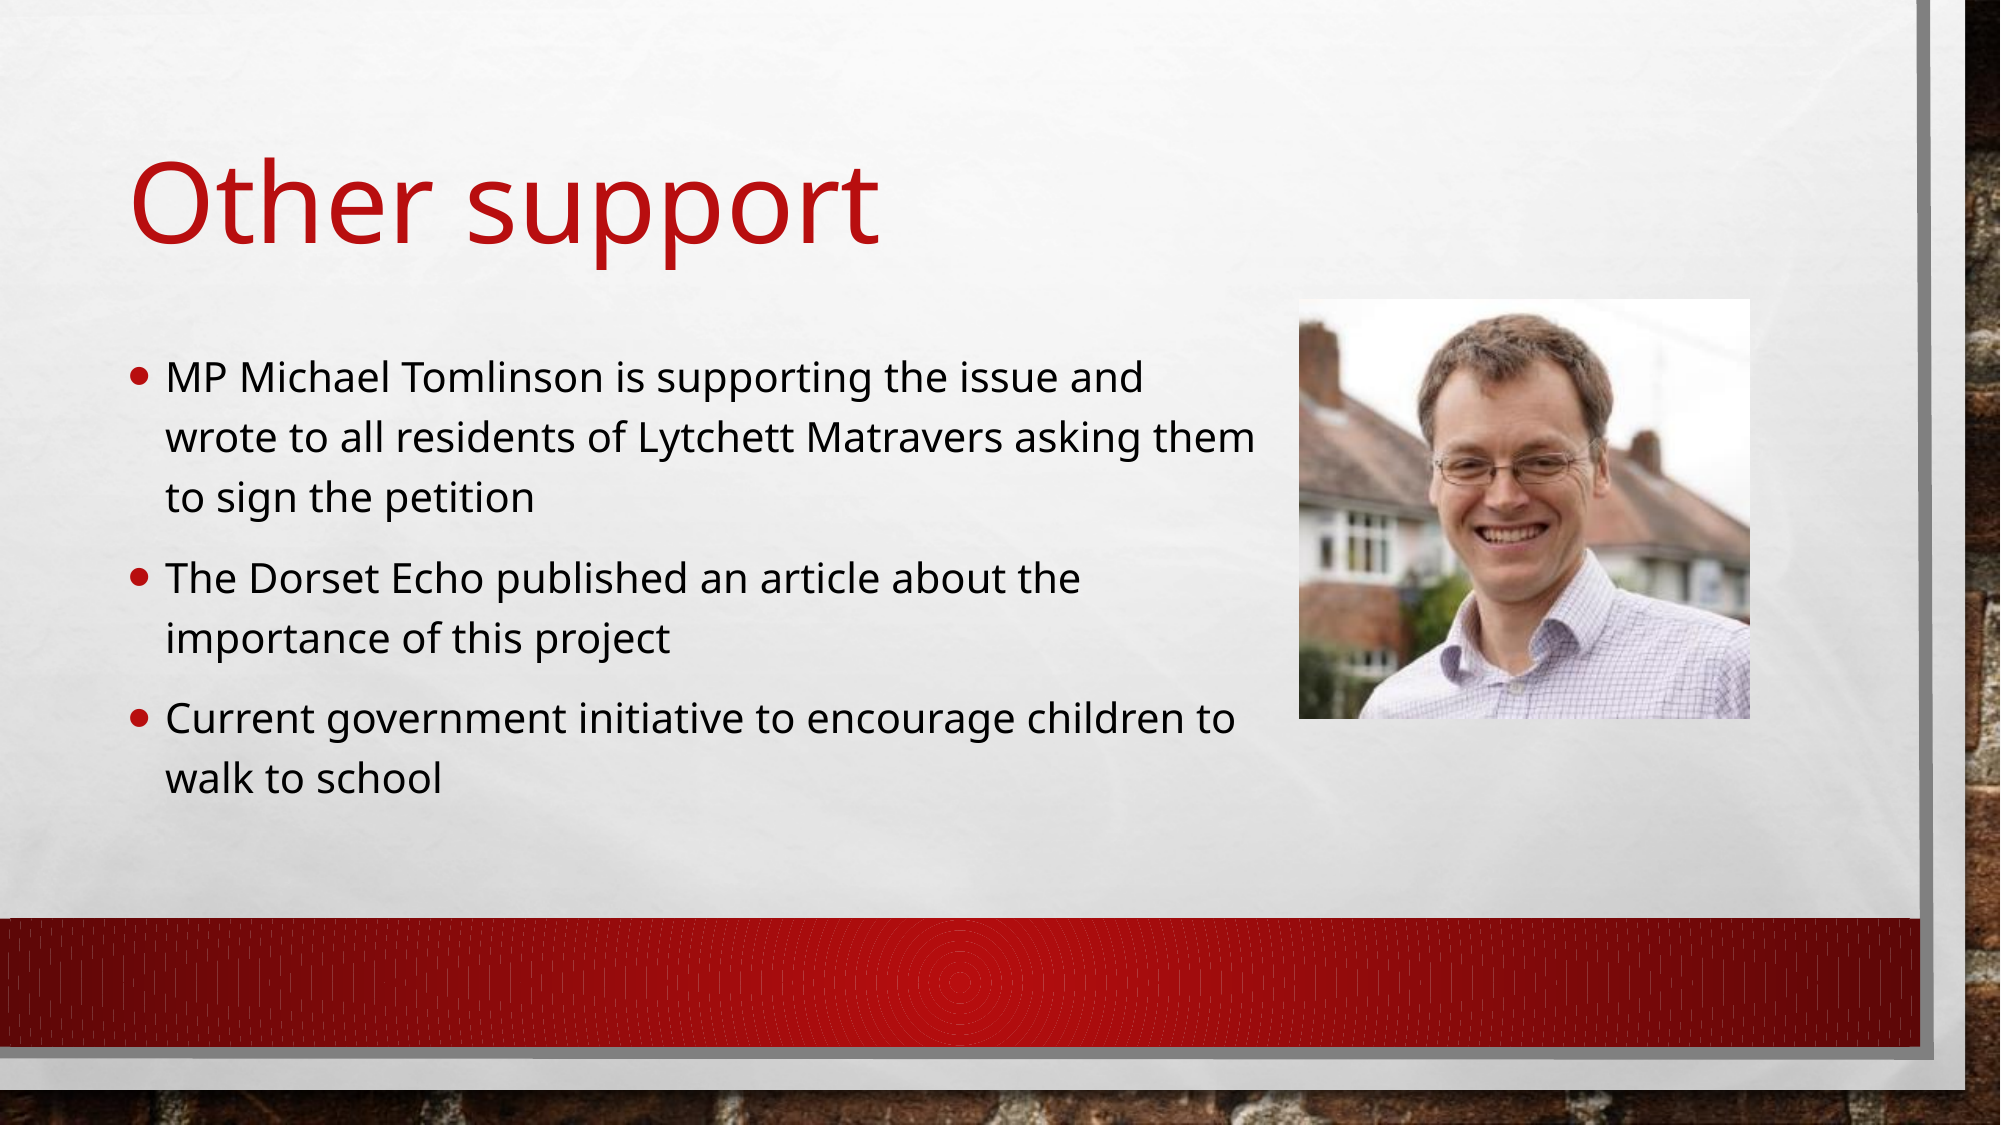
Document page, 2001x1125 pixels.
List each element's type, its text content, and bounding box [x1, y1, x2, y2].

picture [1299, 299, 1751, 719]
list MP Michael Tomlinson is supporting the issue and wrote to all residents of Lytchett Matravers asking them to sign the petition The Dorset Echo published an article about the importance of this project Current government initiative to encourage children to walk to school [112, 299, 1275, 844]
title Other support [112, 112, 1818, 302]
picture [0, 0, 2000, 1125]
